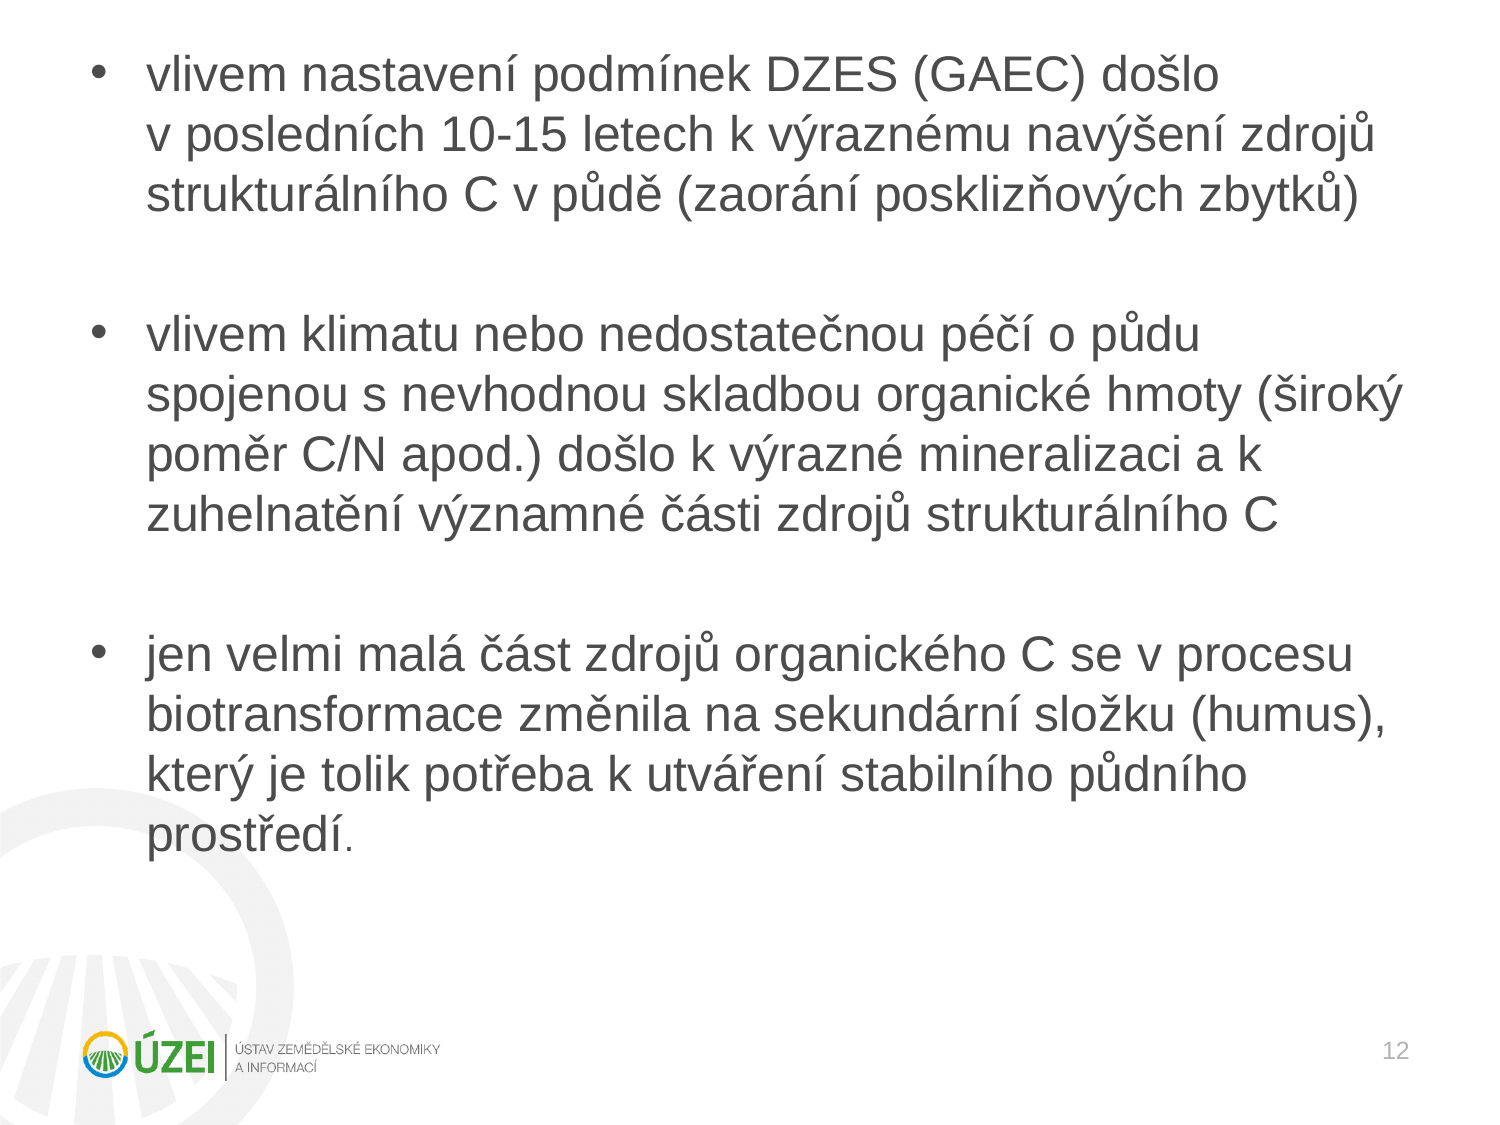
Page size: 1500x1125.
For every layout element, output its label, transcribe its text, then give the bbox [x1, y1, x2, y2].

picture [0, 788, 298, 1125]
list vlivem nastavení podmínek DZES (GAEC) došlo v posledních 10-15 letech k výraznému navýšení zdrojů strukturálního C v půdě (zaorání posklizňových zbytků) vlivem klimatu nebo nedostatečnou péčí o půdu spojenou s nevhodnou skladbou organické hmoty (široký poměr C/N apod.) došlo k výrazné mineralizaci a k zuhelnatění významné části zdrojů strukturálního C jen velmi malá část zdrojů organického C se v procesu biotransformace změnila na sekundární složku (humus), který je tolik potřeba k utváření stabilního půdního prostředí. [75, 34, 1425, 777]
slide_number 12 [1074, 1019, 1425, 1080]
